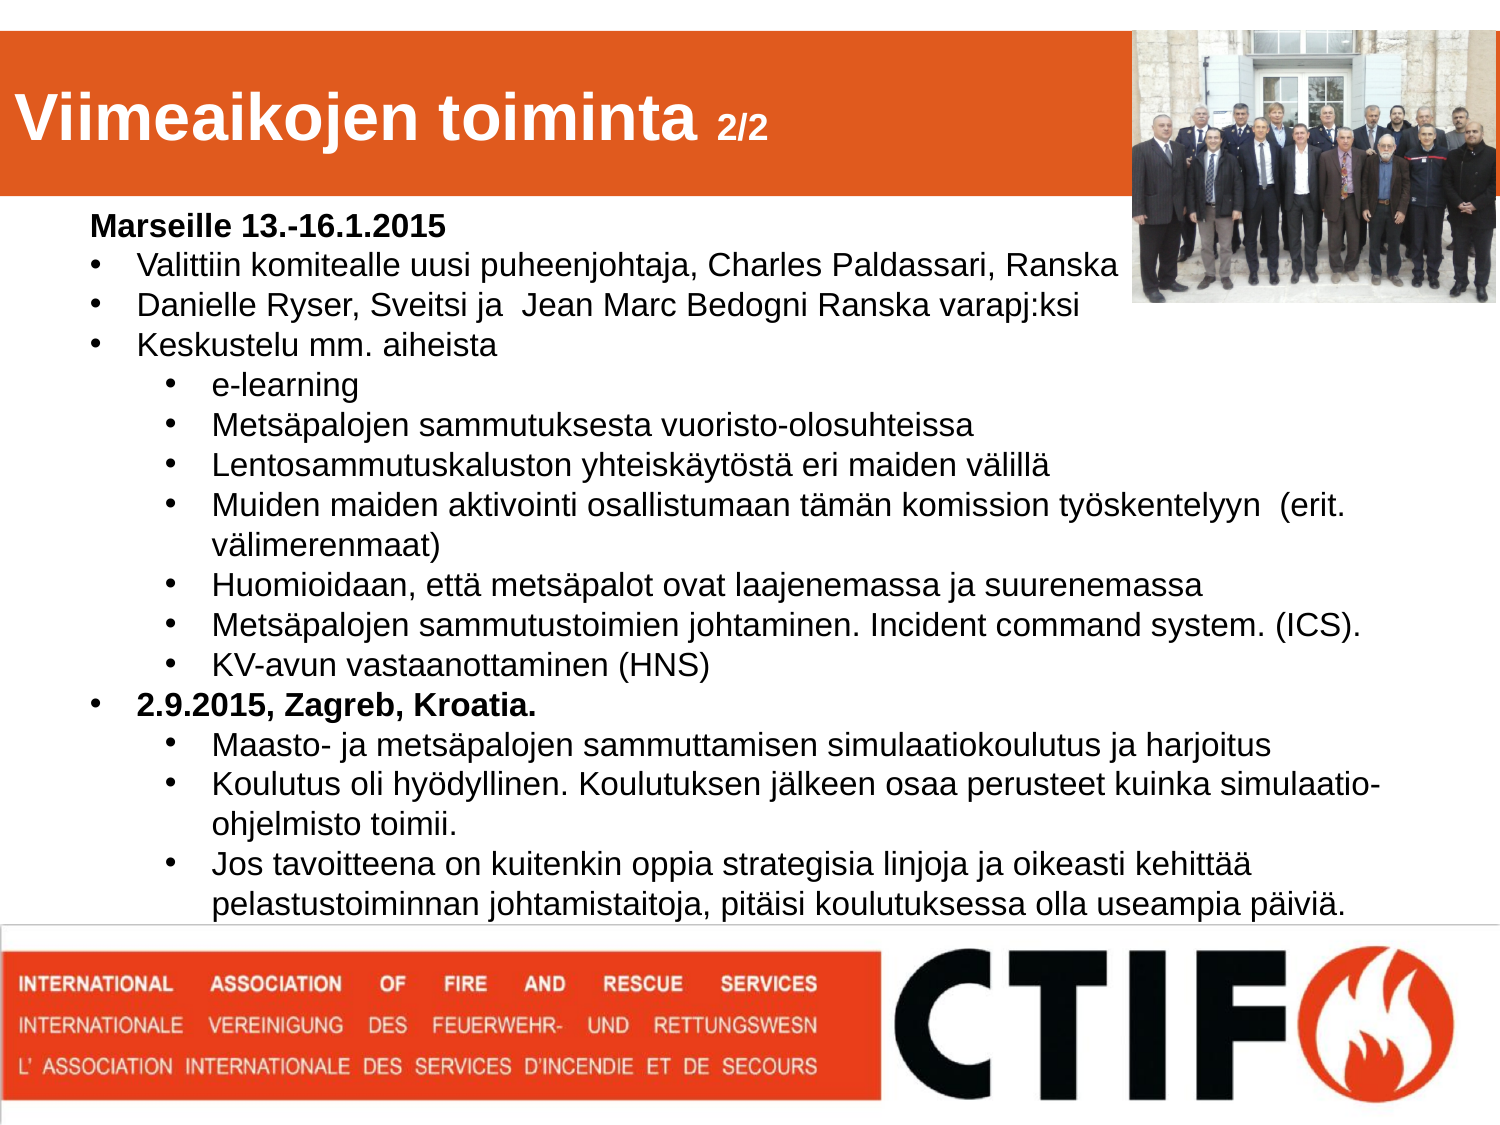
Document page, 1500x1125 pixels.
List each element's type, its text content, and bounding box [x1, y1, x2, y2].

picture [4, 928, 1497, 1121]
text_box Marseille 13.-16.1.2015 Valittiin komitealle uusi puheenjohtaja, Charles Paldassari, Ranska Danielle Ryser, Sveitsi ja Jean Marc Bedogni Ranska varapj:ksi Keskustelu mm. aiheista e-learning Metsäpalojen sammutuksesta vuoristo-olosuhteissa Lentosammutuskaluston yhteiskäytöstä eri maiden välillä Muiden maiden aktivointi osallistumaan tämän komission työskentelyyn (erit. välimerenmaat) Huomioidaan, että metsäpalot ovat laajenemassa ja suurenemassa Metsäpalojen sammutustoimien johtaminen. Incident command system. (ICS). KV-avun vastaanottaminen (HNS) 2.9.2015, Zagreb, Kroatia. Maasto- ja metsäpalojen sammuttamisen simulaatiokoulutus ja harjoitus Koulutus oli hyödyllinen. Koulutuksen jälkeen osaa perusteet kuinka simulaatio-ohjelmisto toimii. Jos tavoitteena on kuitenkin oppia strategisia linjoja ja oikeasti kehittää pelastustoiminnan johtamistaitoja, pitäisi koulutuksessa olla useampia päiviä. [75, 196, 1447, 970]
text_box Viimeaikojen toiminta 2/2 [0, 30, 1131, 197]
picture [1132, 30, 1496, 303]
